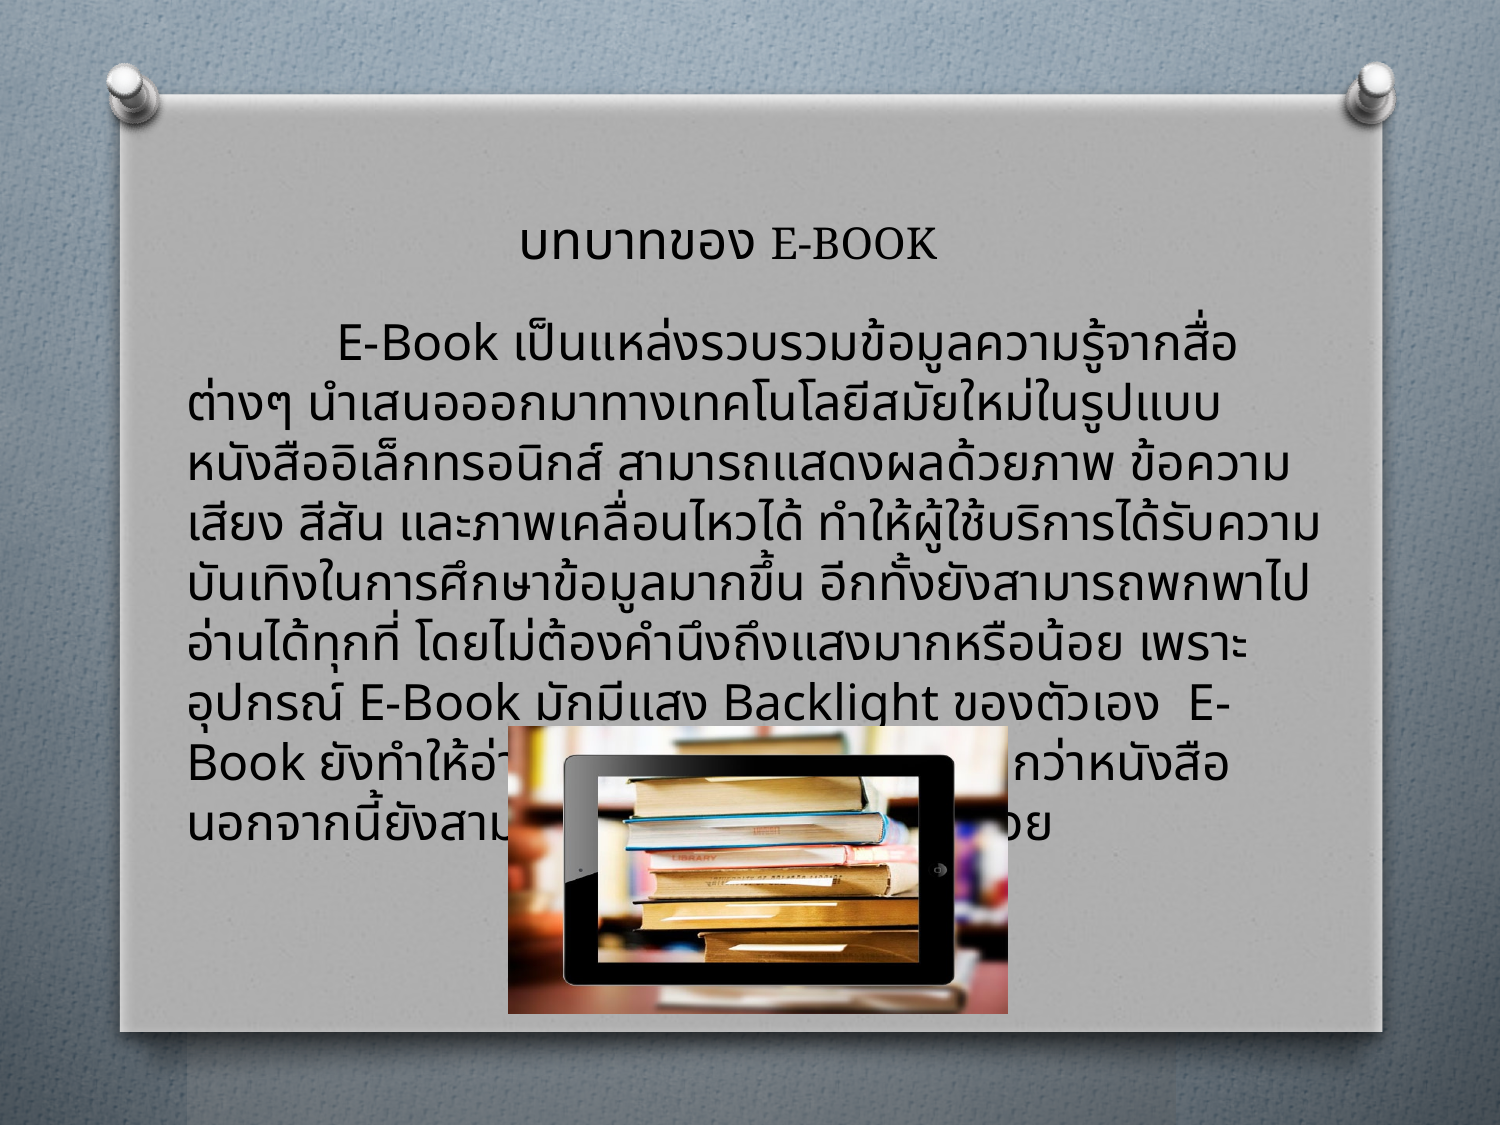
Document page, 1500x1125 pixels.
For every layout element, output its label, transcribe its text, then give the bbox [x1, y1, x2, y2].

picture [1317, 35, 1439, 156]
picture [75, 29, 198, 153]
list E-Book เป็นแหล่งรวบรวมข้อมูลความรู้จากสื่อต่างๆ นำเสนอออกมาทางเทคโนโลยีสมัยใหม่ในรูปแบบหนังสืออิเล็กทรอนิกส์ สามารถแสดงผลด้วยภาพ ข้อความ เสียง สีสัน และภาพเคลื่อนไหวได้ ทำให้ผู้ใช้บริการได้รับความบันเทิงในการศึกษาข้อมูลมากขึ้น อีกทั้งยังสามารถพกพาไปอ่านได้ทุกที่ โดยไม่ต้องคำนึงถึงแสงมากหรือน้อย เพราะอุปกรณ์ E-Book มักมีแสง Backlight ของตัวเอง E-Book ยังทำให้อ่านหรือทำความเข้าใจได้ง่ายกว่าหนังสือ นอกจากนี้ยังสามารถเก็บข้อมูลได้มากอีกด้วย [171, 302, 1341, 920]
title บทบาทของ E-BOOK [179, 134, 1323, 302]
picture [507, 725, 1008, 1014]
